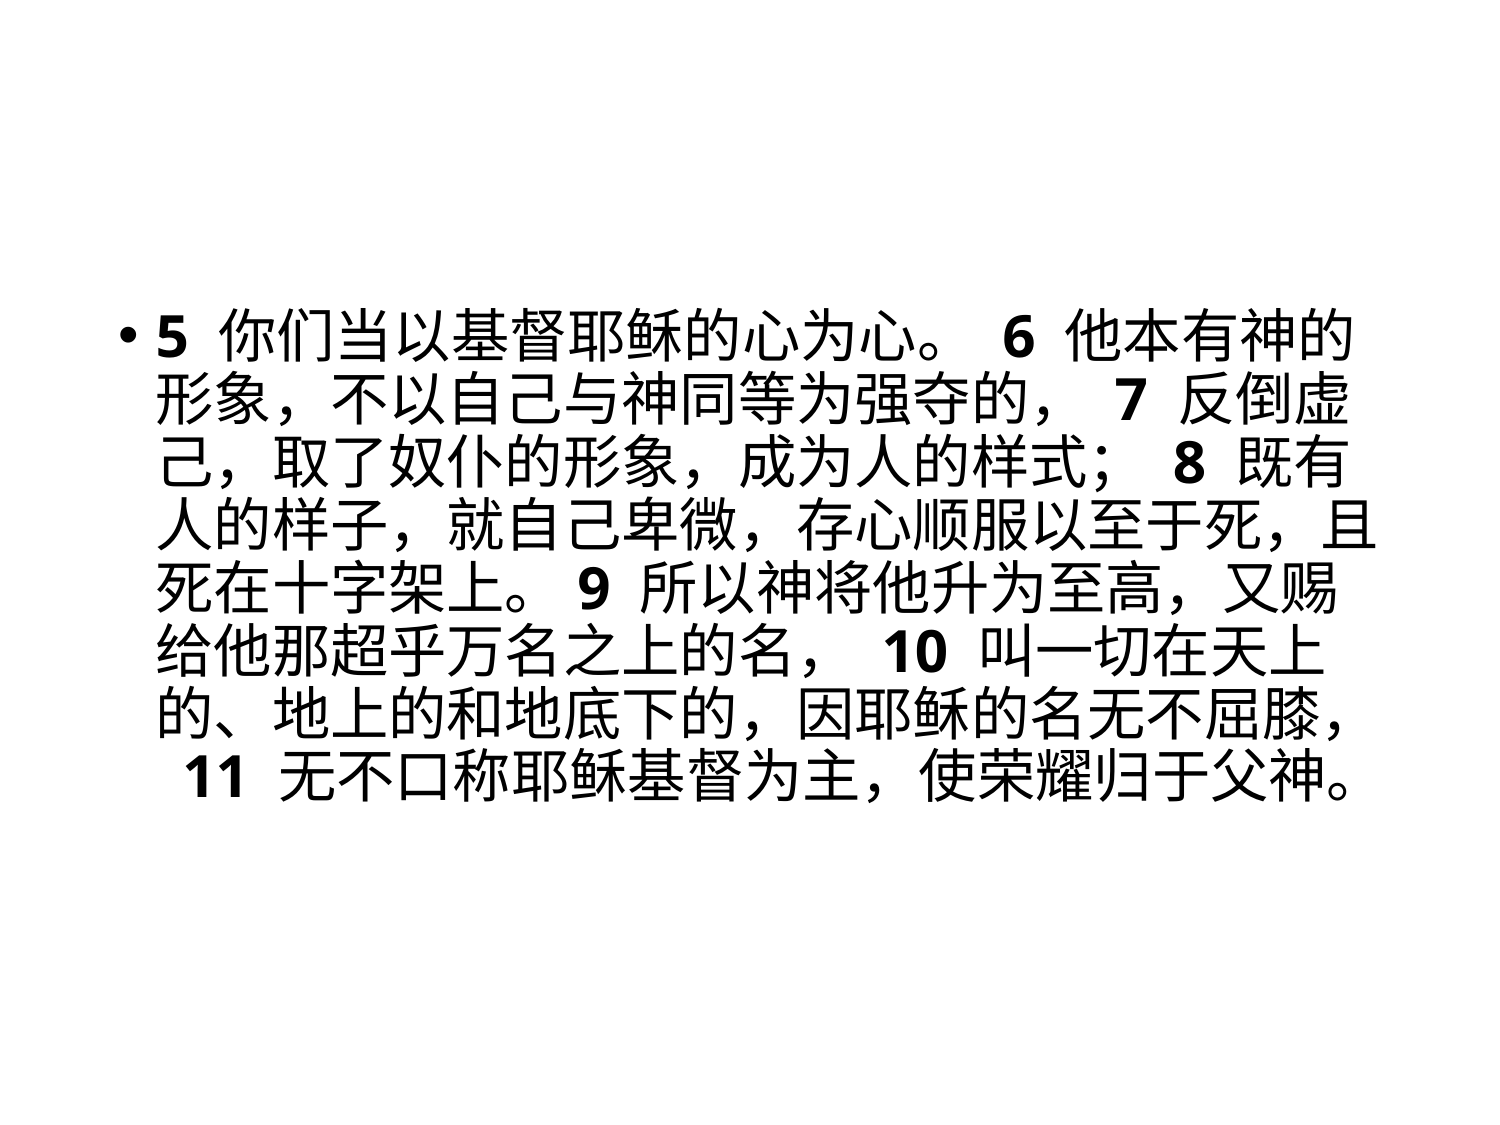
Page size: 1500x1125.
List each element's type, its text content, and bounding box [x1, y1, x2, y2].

list 5 你们当以基督耶稣的心为心。 6 他本有神的形象，不以自己与神同等为强夺的， 7 反倒虚己，取了奴仆的形象，成为人的样式； 8 既有人的样子，就自己卑微，存心顺服以至于死，且死在十字架上。9 所以神将他升为至高，又赐给他那超乎万名之上的名， 10 叫一切在天上的、地上的和地底下的，因耶稣的名无不屈膝， 11 无不口称耶稣基督为主，使荣耀归于父神。 [103, 299, 1397, 1014]
